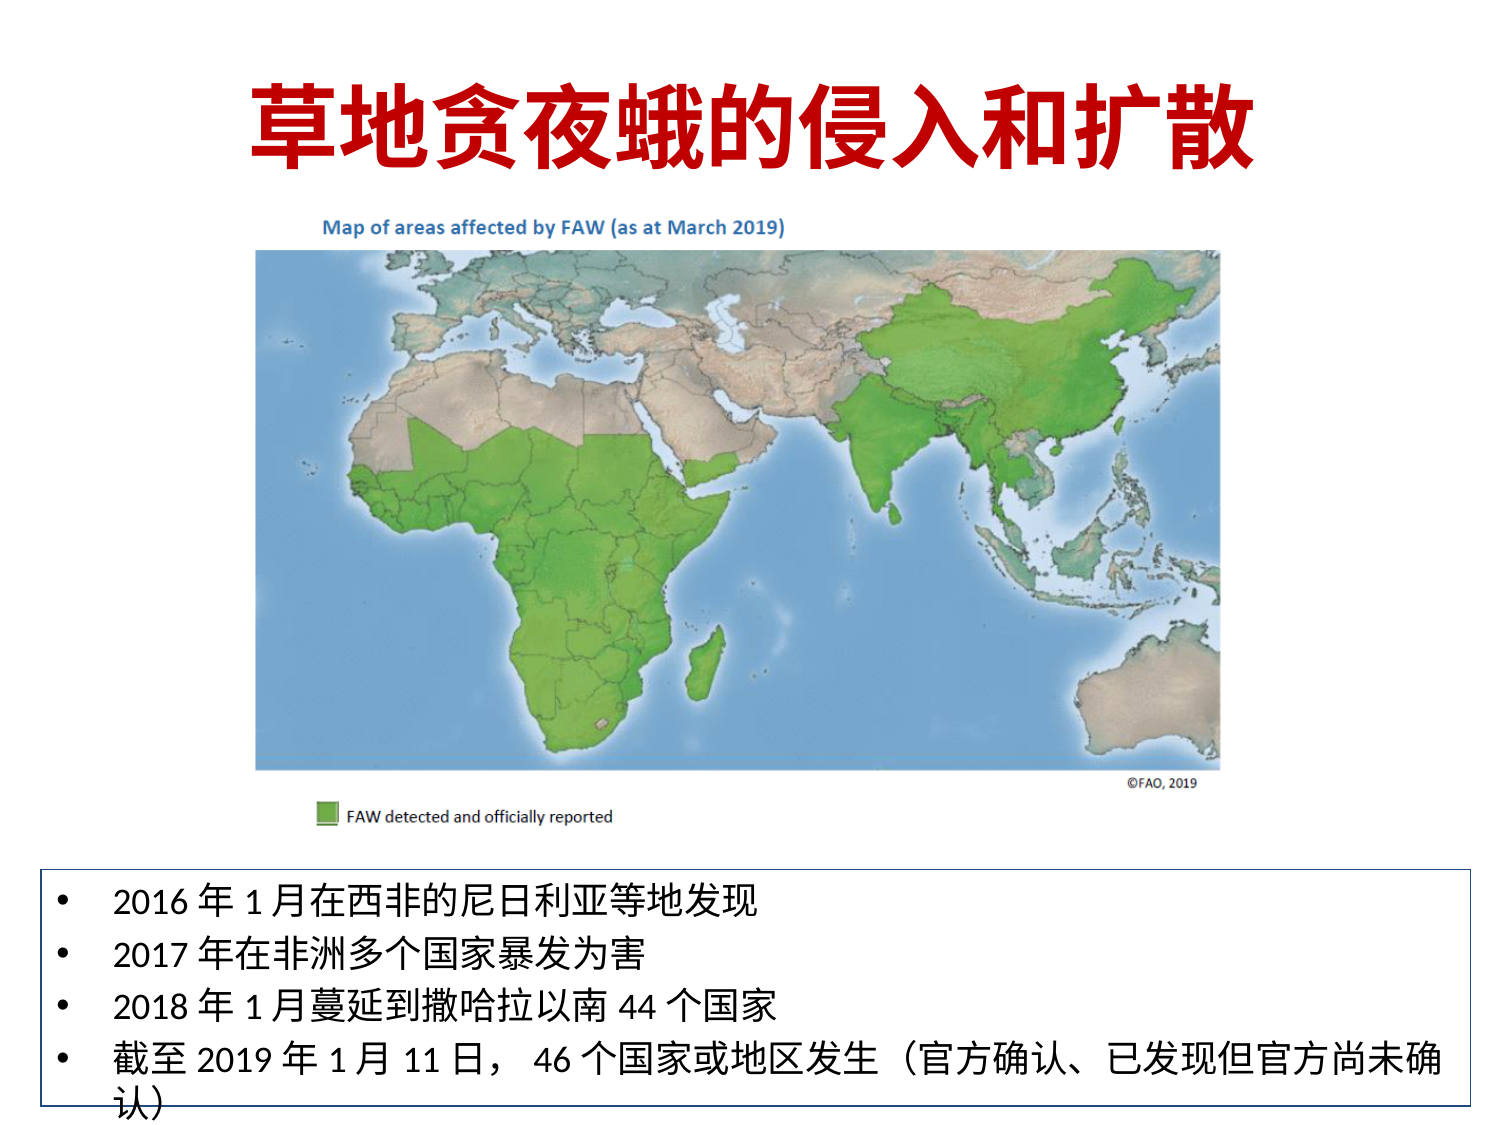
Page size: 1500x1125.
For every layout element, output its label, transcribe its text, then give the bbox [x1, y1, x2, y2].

picture [245, 210, 1228, 833]
list 2016年1月在西非的尼日利亚等地发现 2017年在非洲多个国家暴发为害 2018年1月蔓延到撒哈拉以南44个国家 截至2019年1月11日，46个国家或地区发生（官方确认、已发现但官方尚未确认） [40, 869, 1471, 1107]
title 草地贪夜蛾的侵入和扩散 [76, 30, 1428, 219]
